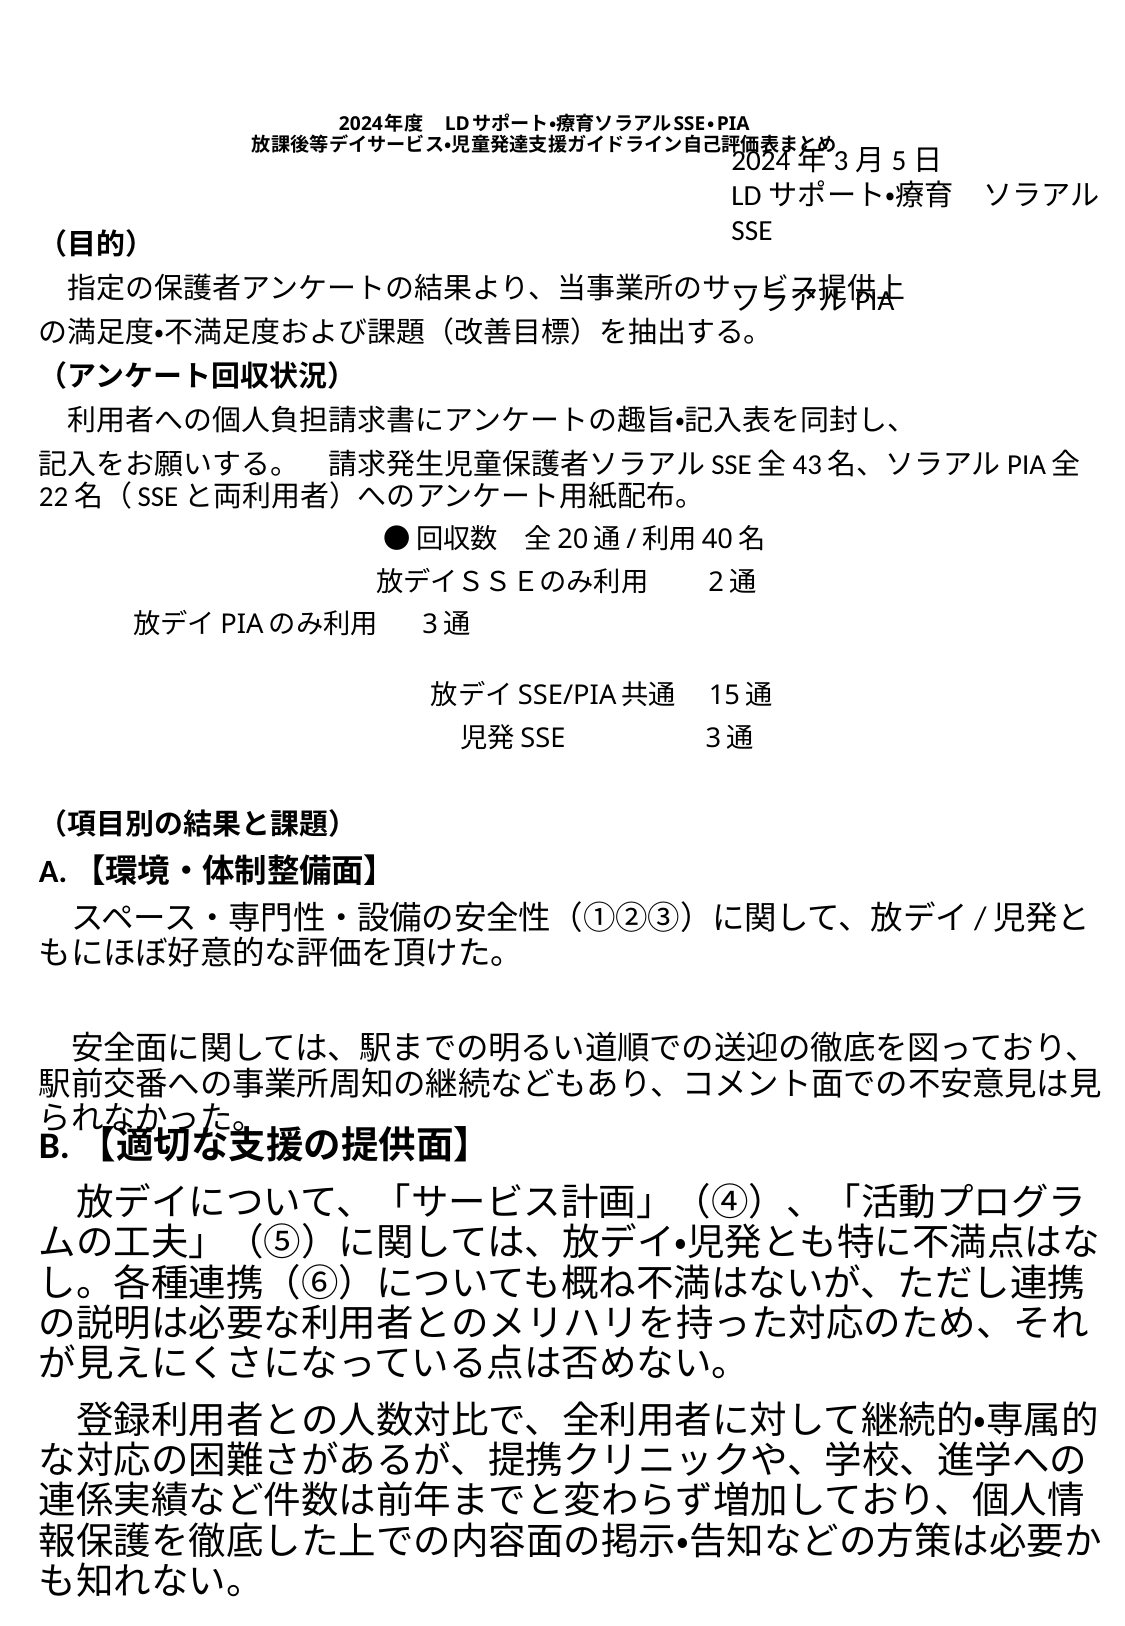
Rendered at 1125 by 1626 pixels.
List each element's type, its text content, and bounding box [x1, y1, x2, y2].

title 2024年度 LDサポート・療育ソラアルSSE・PIA 放課後等デイサービス・児童発達支援ガイドライン自己評価表まとめ [23, 105, 1065, 163]
text_box 2024年3月5日 LDサポート・療育 ソラアルSSE ソラアルPIA [716, 134, 1125, 324]
subtitle （目的） 指定の保護者アンケートの結果より、当事業所のサービス提供上 の満足度・不満足度および課題（改善目標）を抽出する。 （アンケート回収状況） 利用者への個人負担請求書にアンケートの趣旨・記入表を同封し、 記入をお願いする。 請求発生児童保護者ソラアルSSE全43名、ソラアルPIA全22名（SSEと両利用者）へのアンケート用紙配布。 ●回収数 全20通/利用40名 放デイＳＳＥのみ利用 2通 放デイPIAのみ利用 3通 放デイSSE/PIA共通 15通 児発SSE 3通 （項目別の結果と課題） A.【環境・体制整備面】 スペース・専門性・設備の安全性（①②③）に関して、放デイ/児発ともにほぼ好意的な評価を頂けた。 安全面に関しては、駅までの明るい道順での送迎の徹底を図っており、駅前交番への事業所周知の継続などもあり、コメント面での不安意見は見られなかった。 [23, 221, 1125, 1119]
text_box B.【適切な支援の提供面】 放デイについて、「サービス計画」（④）、「活動プログラムの工夫」（⑤）に関しては、放デイ・児発とも特に不満点はなし。各種連携（⑥）についても概ね不満はないが、ただし連携の説明は必要な利用者とのメリハリを持った対応のため、それが見えにくさになっている点は否めない。 登録利用者との人数対比で、全利用者に対して継続的・専属的な対応の困難さがあるが、提携クリニックや、学校、進学への連係実績など件数は前年までと変わらず増加しており、個人情報保護を徹底した上での内容面の掲示・告知などの方策は必要かも知れない。 [23, 1119, 1125, 1625]
